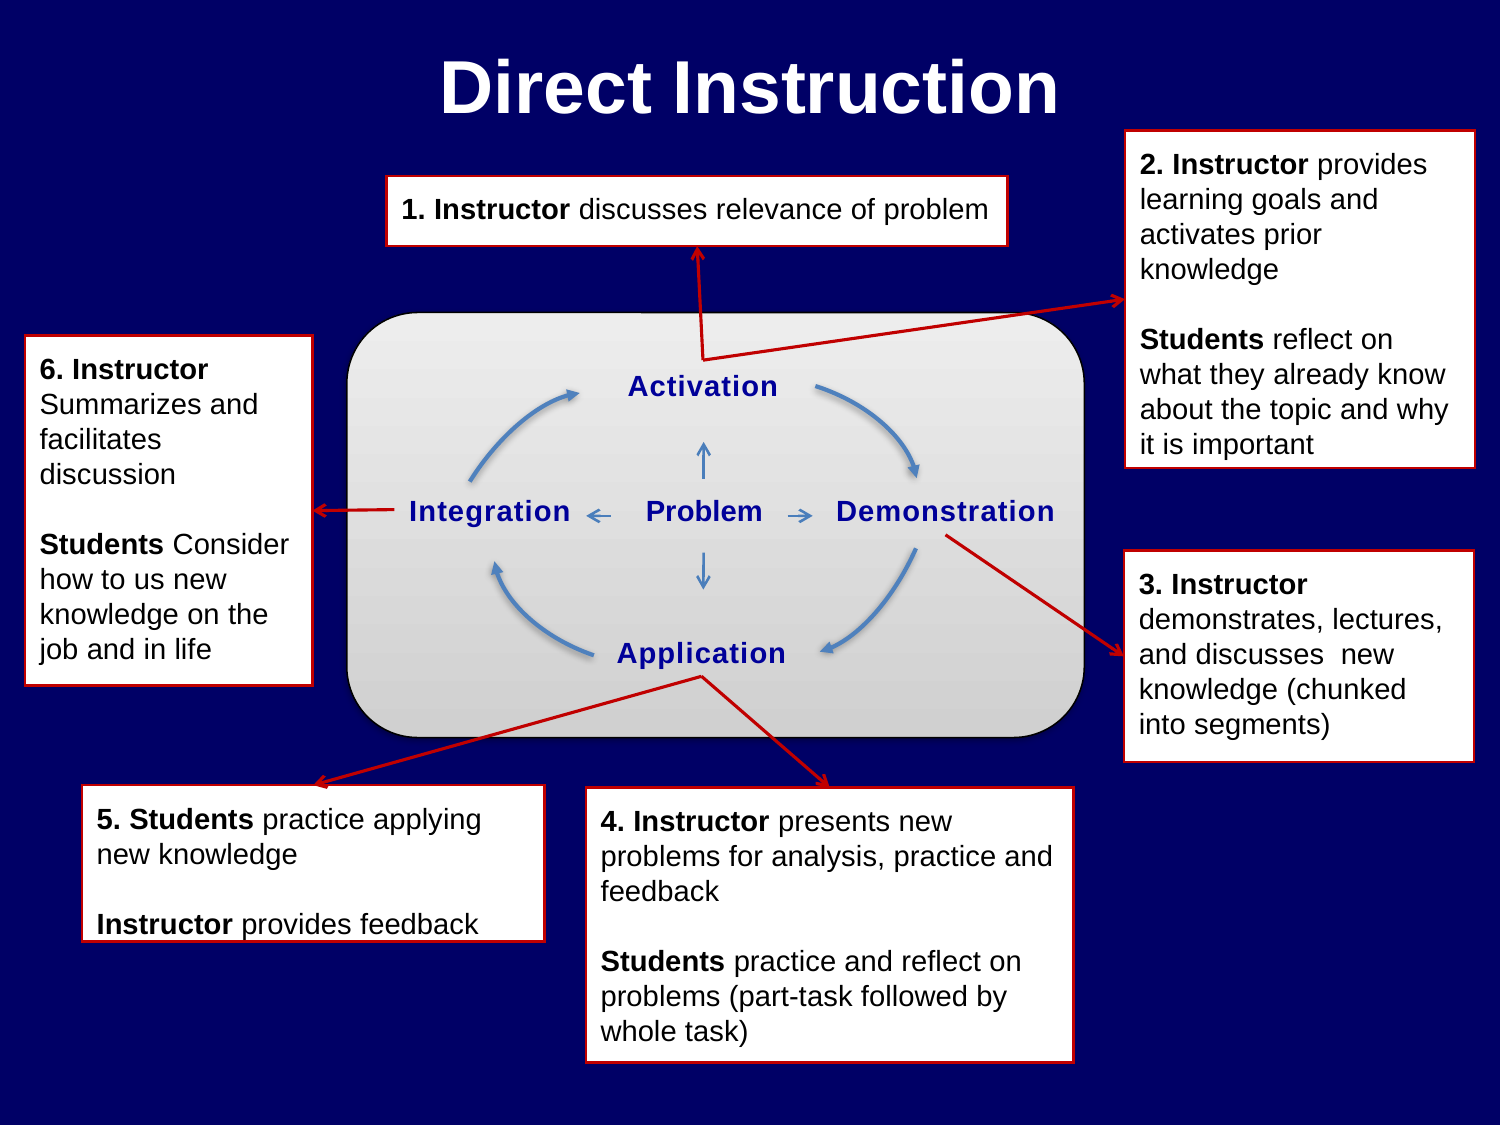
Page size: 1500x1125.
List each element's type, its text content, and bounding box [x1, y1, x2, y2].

text_box 1. Instructor discusses relevance of problem [950, 175, 1008, 247]
text_box 1. Instructor discusses relevance of problem [386, 175, 878, 247]
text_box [346, 312, 1085, 738]
text_box 6. Instructor Summarizes and facilitates discussion Students Consider how to us new knowledge on the job and in life [24, 335, 313, 686]
text_box 3. Instructor demonstrates, lectures, and discusses new knowledge (chunked into segments) [1123, 550, 1474, 762]
text_box 5. Students practice applying new knowledge Instructor provides feedback [81, 785, 545, 942]
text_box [453, 536, 562, 926]
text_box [974, 506, 1096, 686]
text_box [883, 118, 945, 541]
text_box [710, 667, 822, 797]
text_box 2. Instructor provides learning goals and activates prior knowledge Students reflect on what they already know about the topic and why it is important [1125, 130, 1475, 468]
title Direct Instruction [74, 12, 1426, 156]
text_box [642, 299, 758, 307]
text_box 4. Instructor presents new problems for analysis, practice and feedback Students practice and reflect on problems (part-task followed by whole task) [585, 787, 1074, 1063]
